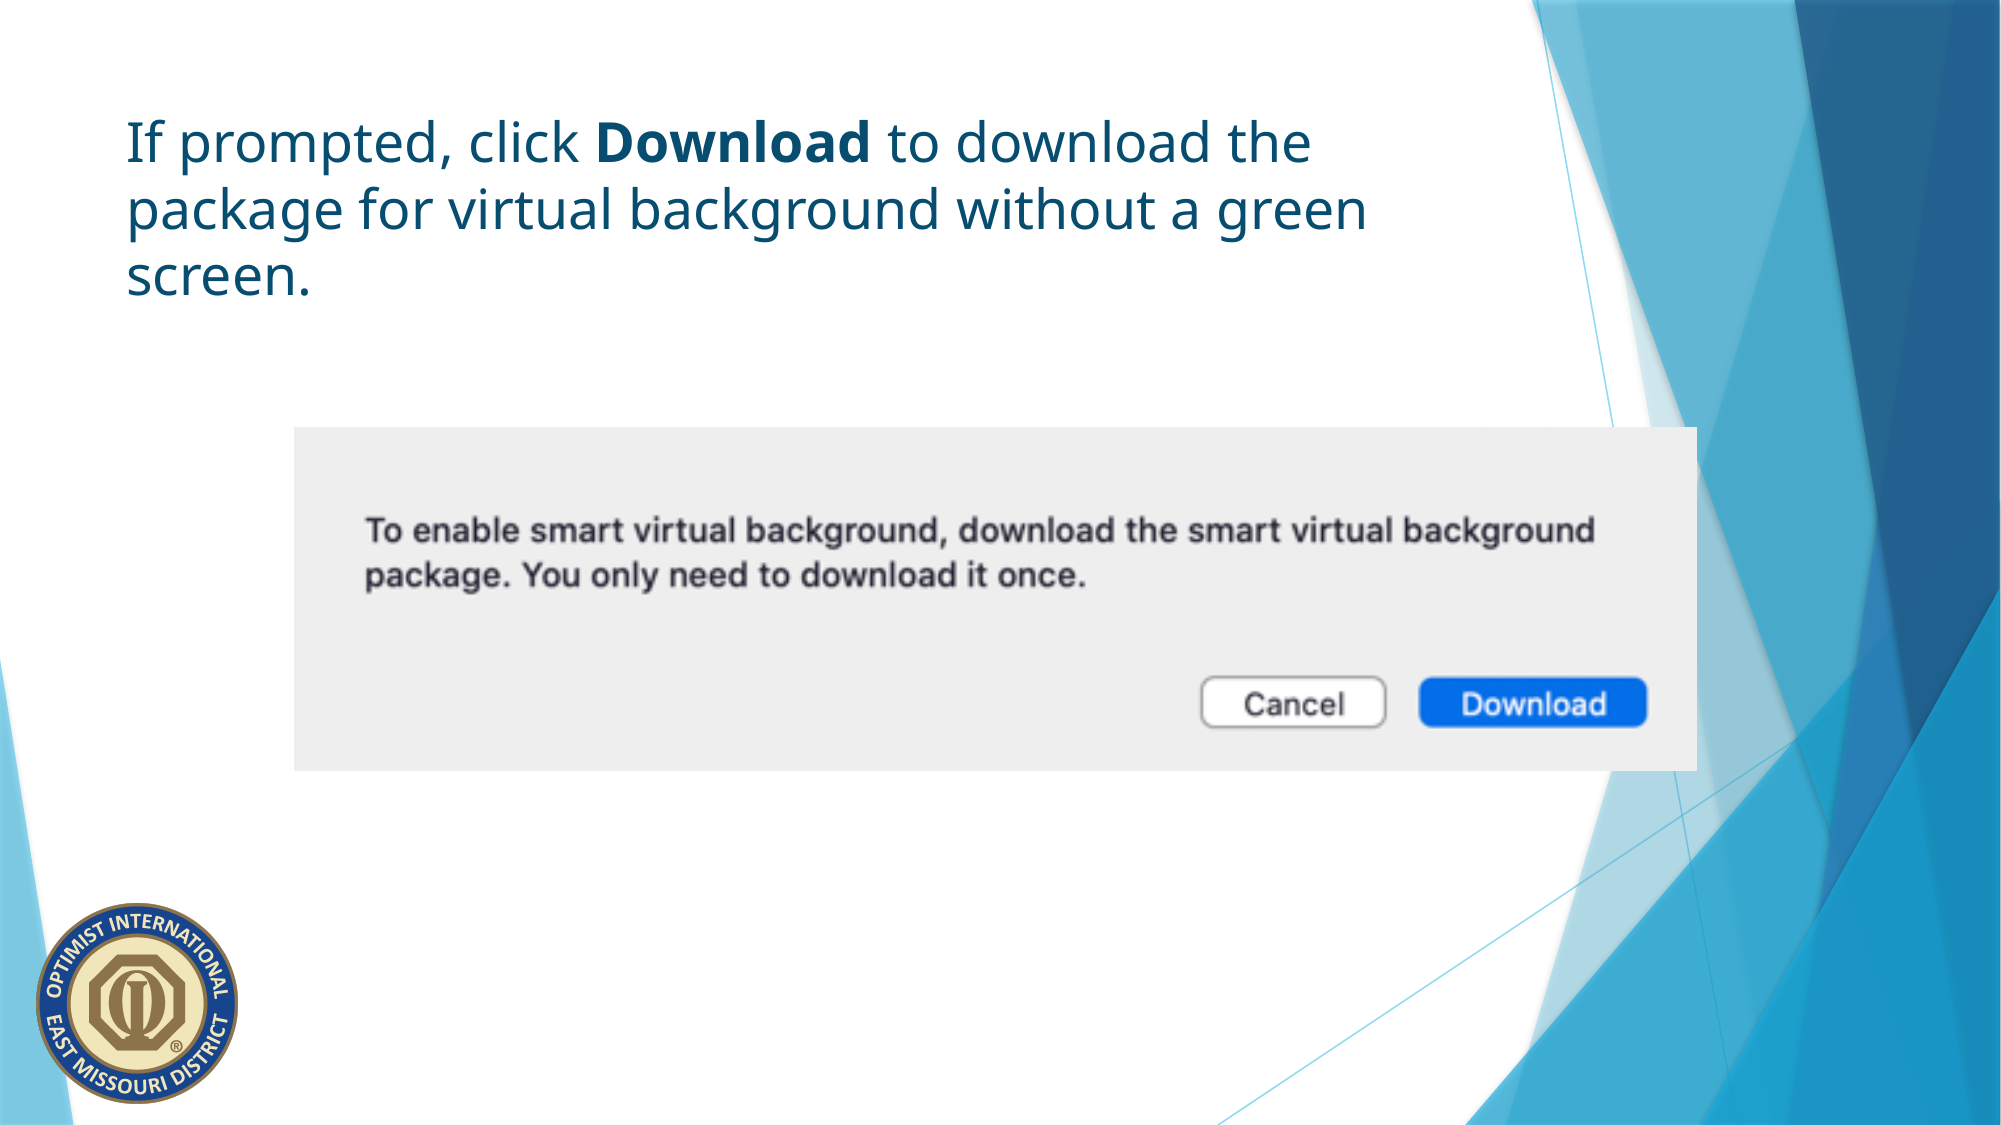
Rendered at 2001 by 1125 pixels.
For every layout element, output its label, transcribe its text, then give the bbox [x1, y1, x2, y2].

picture [36, 903, 238, 1105]
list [294, 427, 1698, 772]
title If prompted, click Download to download the package for virtual background without a green screen. [111, 99, 1522, 317]
